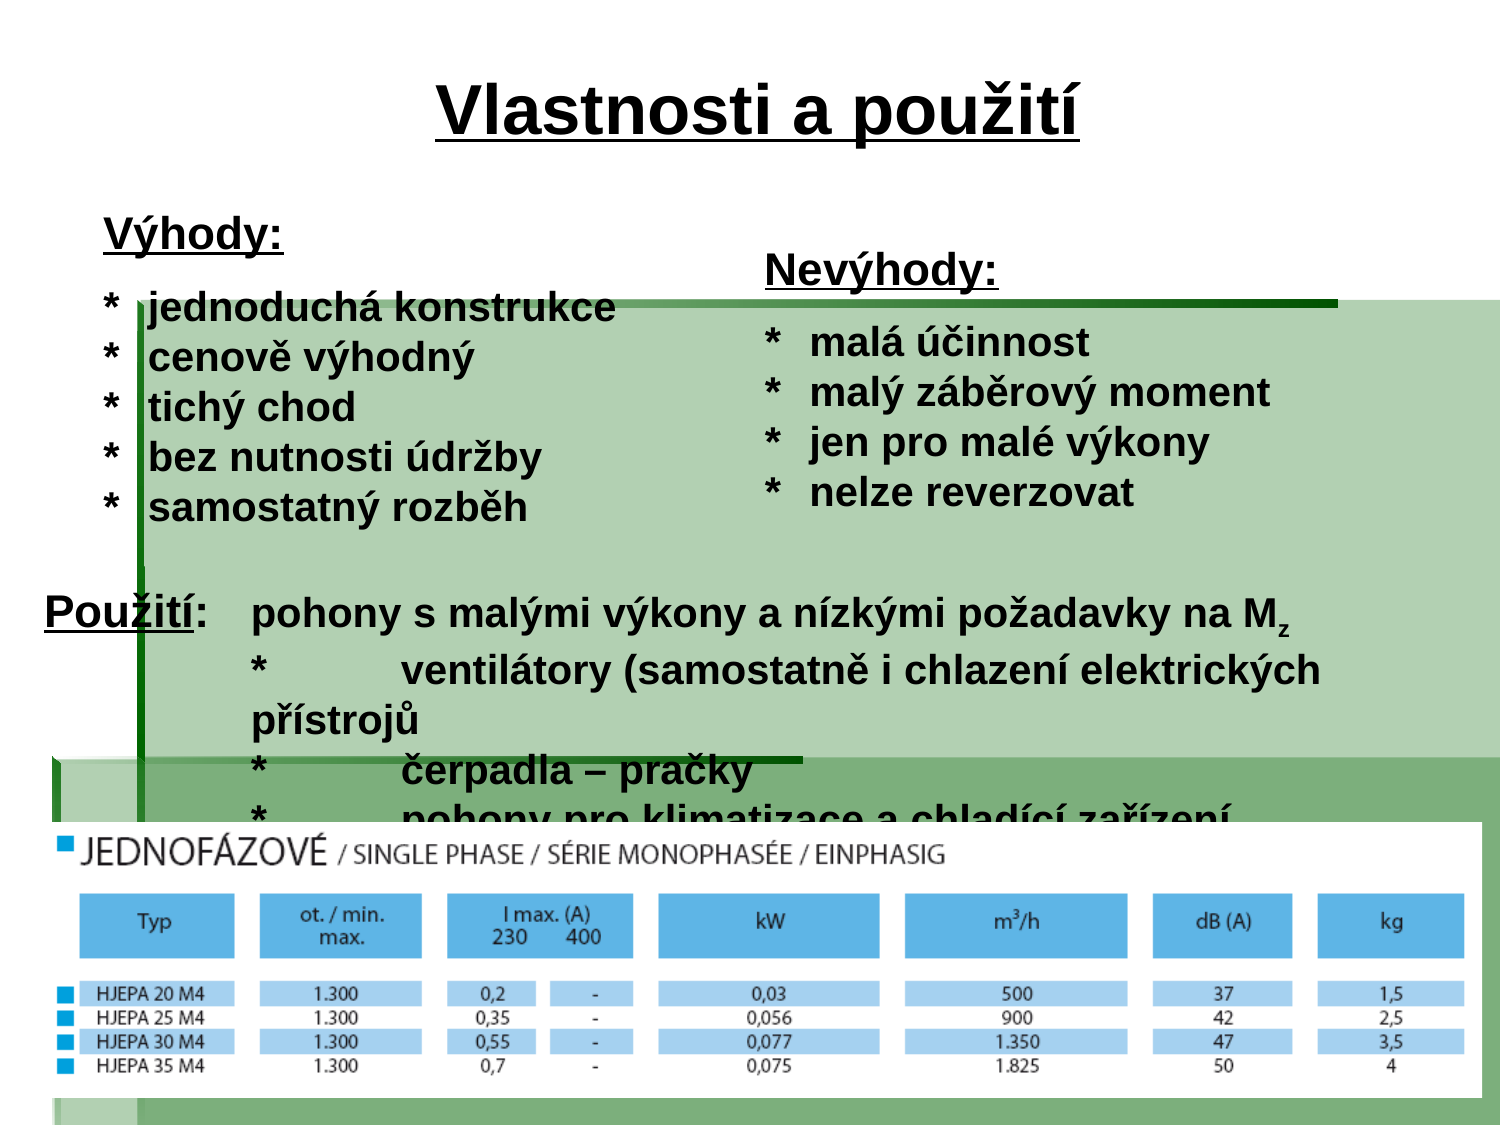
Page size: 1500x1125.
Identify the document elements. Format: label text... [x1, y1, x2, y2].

text_box Nevýhody: * malá účinnost * malý záběrový moment * jen pro malé výkony * nelze reverzovat [750, 231, 1341, 523]
picture [23, 822, 1483, 1098]
text_box Použití: pohony s malými výkony a nízkými požadavky na Mz * ventilátory (samostatně i chlazení elektrických přístrojů * čerpadla – pračky * pohony pro klimatizace a chladící zařízení [29, 574, 1483, 822]
title Vlastnosti a použití [64, 40, 1451, 173]
text_box Výhody: * jednoduchá konstrukce * cenově výhodný * tichý chod * bez nutnosti údržby * samostatný rozběh [88, 196, 668, 537]
